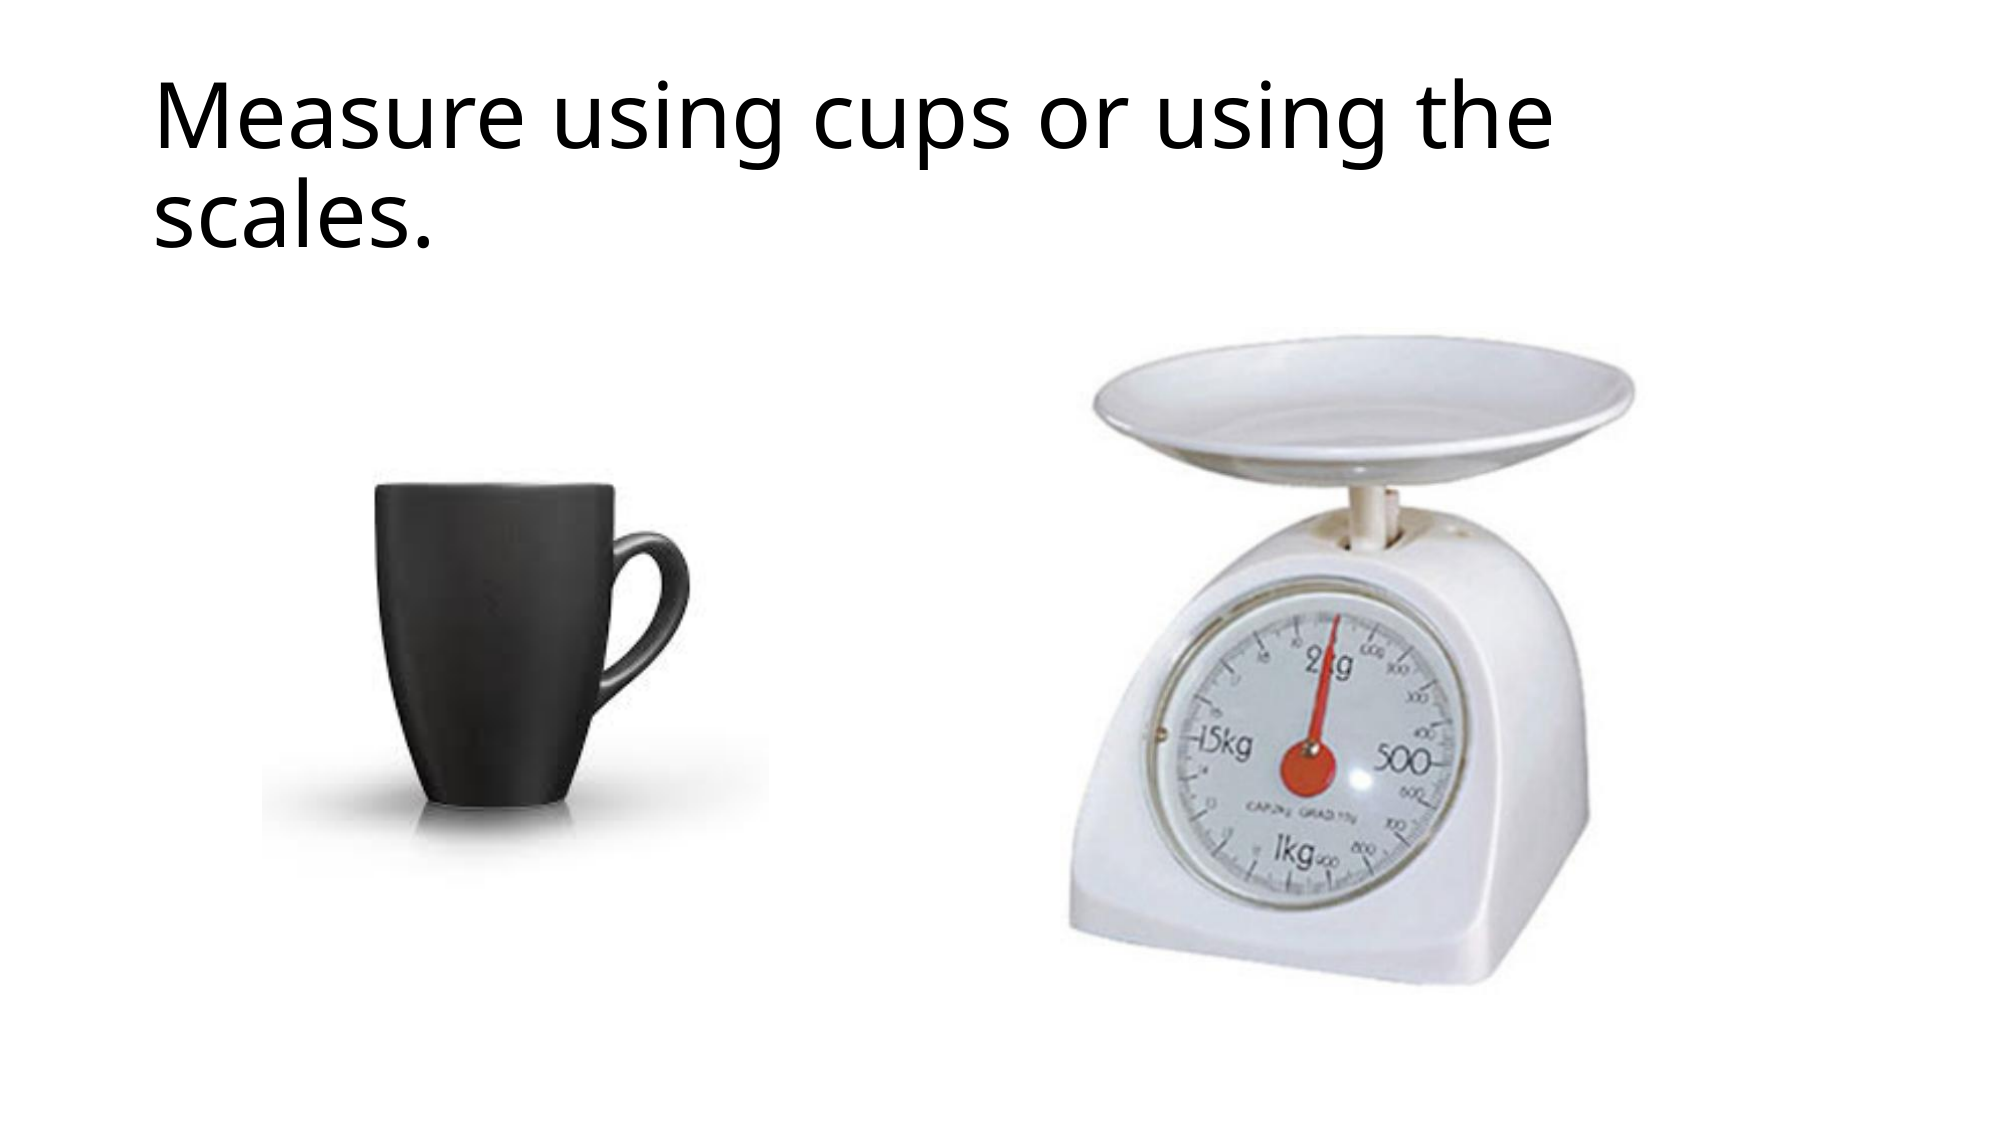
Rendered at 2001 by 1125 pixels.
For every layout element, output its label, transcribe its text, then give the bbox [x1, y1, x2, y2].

picture [262, 395, 769, 928]
title Measure using cups or using the scales. [137, 59, 1863, 278]
picture [980, 295, 1712, 1027]
